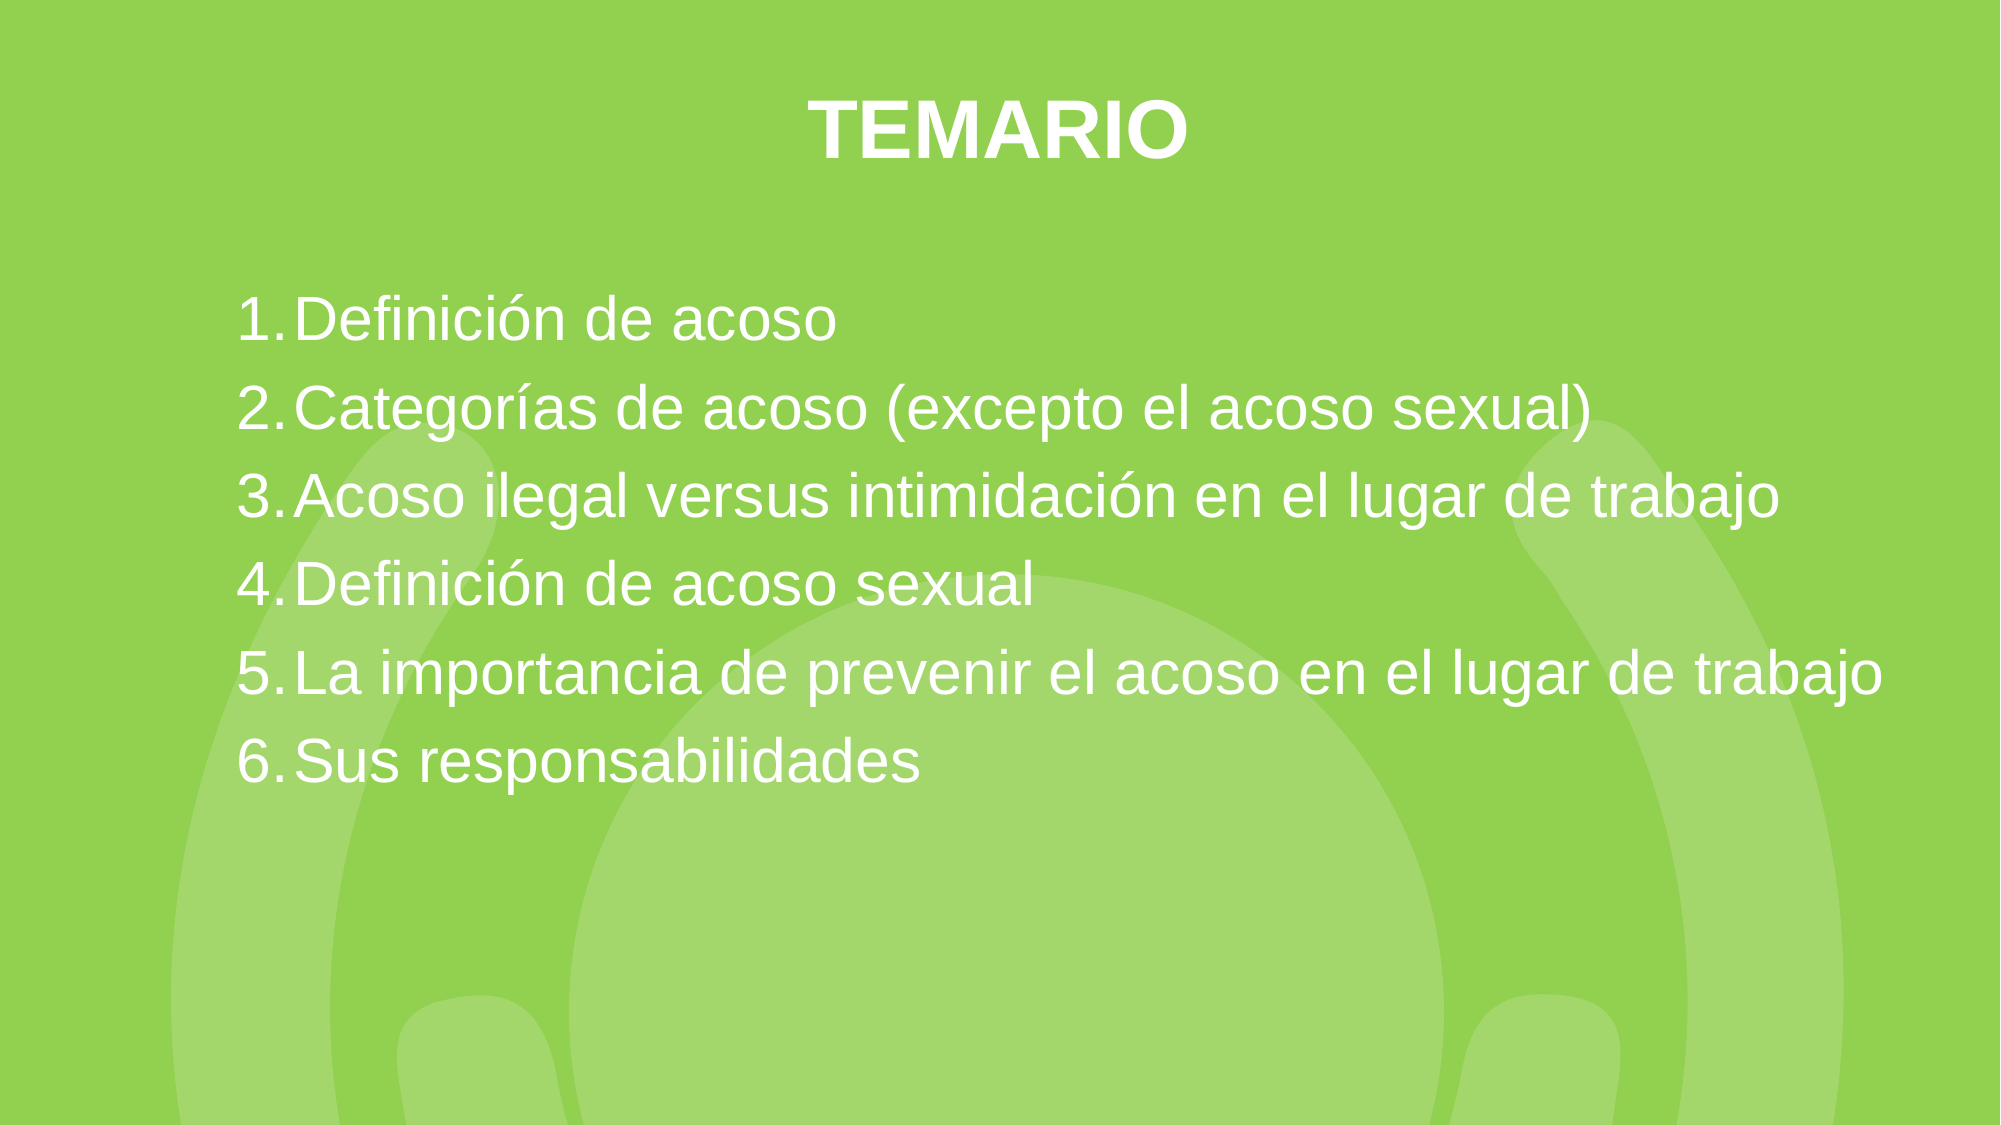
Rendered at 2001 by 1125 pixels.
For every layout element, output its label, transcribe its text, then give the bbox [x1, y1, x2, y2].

title TEMARIO [136, 29, 1862, 185]
list Definición de acoso Categorías de acoso (excepto el acoso sexual) Acoso ilegal versus intimidación en el lugar de trabajo Definición de acoso sexual La importancia de prevenir el acoso en el lugar de trabajo Sus responsabilidades [221, 279, 1947, 1044]
